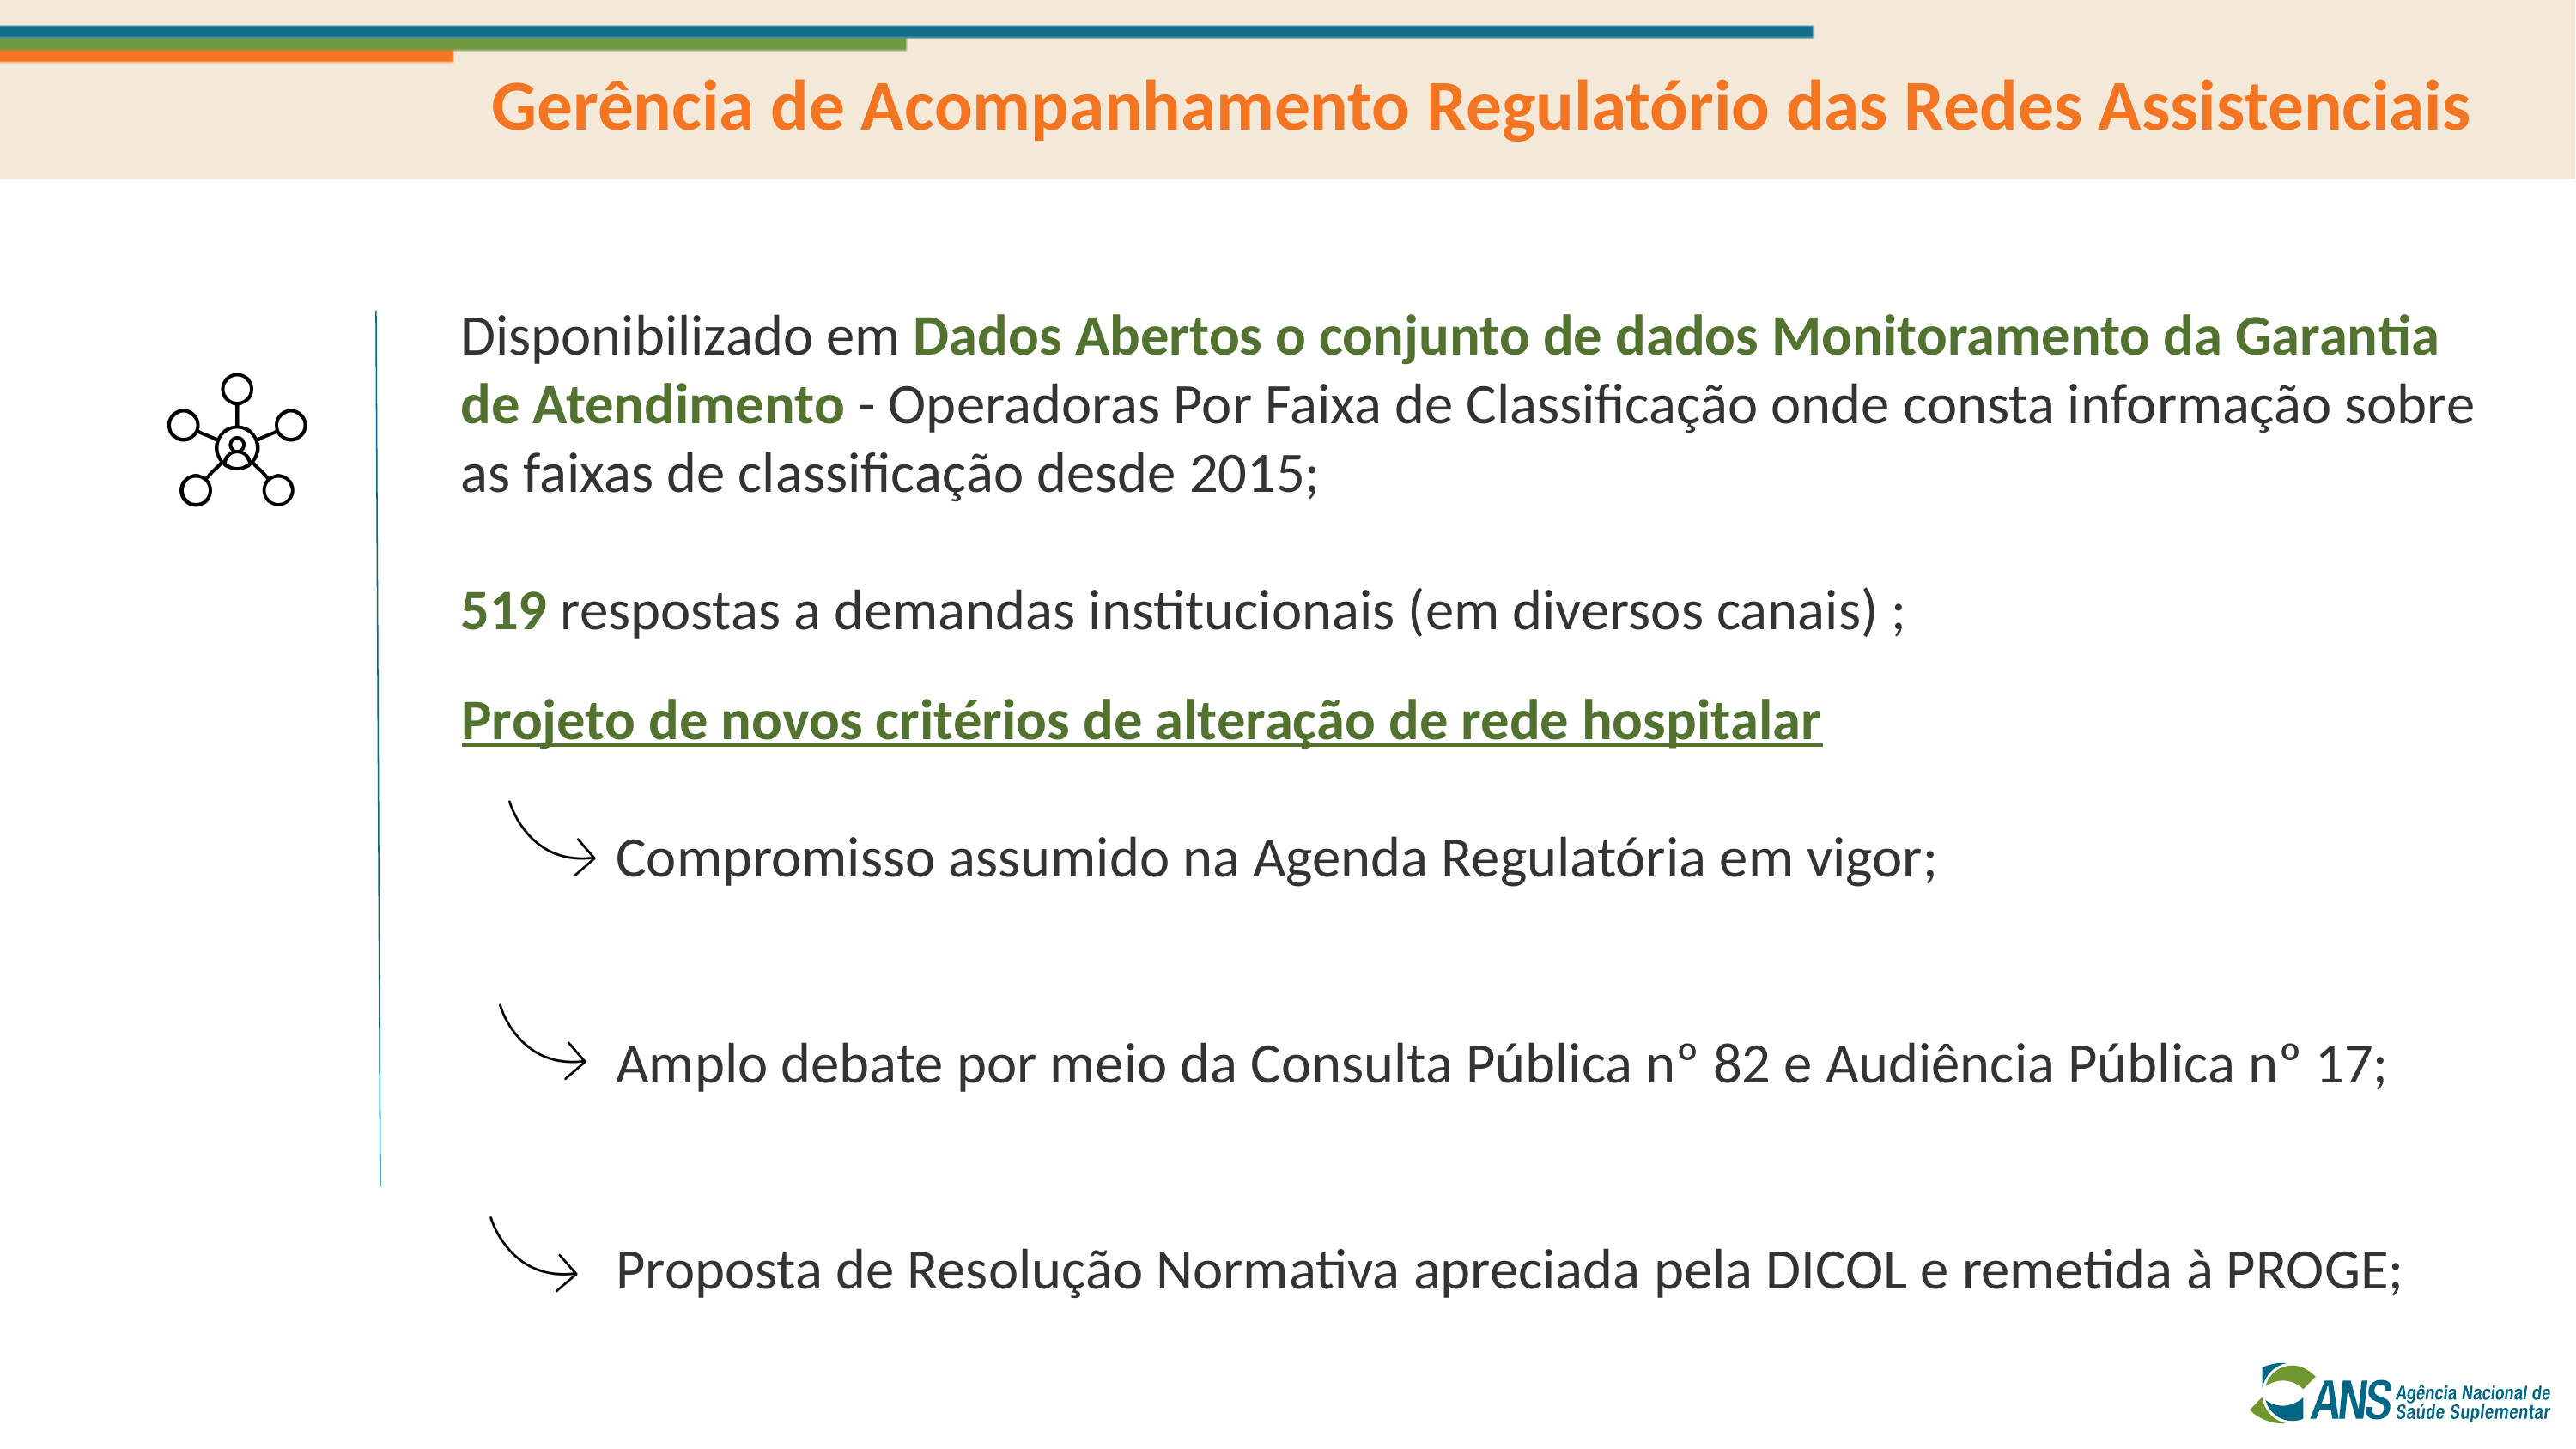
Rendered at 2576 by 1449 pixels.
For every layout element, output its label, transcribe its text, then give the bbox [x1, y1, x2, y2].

picture [469, 752, 630, 913]
text_box Disponibilizado em Dados Abertos o conjunto de dados Monitoramento da Garantia de Atendimento - Operadoras Por Faixa de Classificação onde consta informação sobre as faixas de classificação desde 2015; 519 respostas a demandas institucionais (em diversos canais) ; [447, 291, 2493, 647]
picture [450, 1168, 612, 1329]
picture [459, 955, 621, 1117]
text_box Gerência de Acompanhamento Regulatório das Redes Assistenciais [478, 52, 2486, 152]
text_box Projeto de novos critérios de alteração de rede hospitalar Compromisso assumido na Agenda Regulatória em vigor; Amplo debate por meio da Consulta Pública nº 82 e Audiência Pública nº 17; Proposta de Resolução Normativa apreciada pela DICOL e remetida à PROGE; [448, 676, 2497, 1376]
picture [150, 353, 323, 526]
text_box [375, 310, 381, 1187]
picture [0, 0, 2575, 179]
